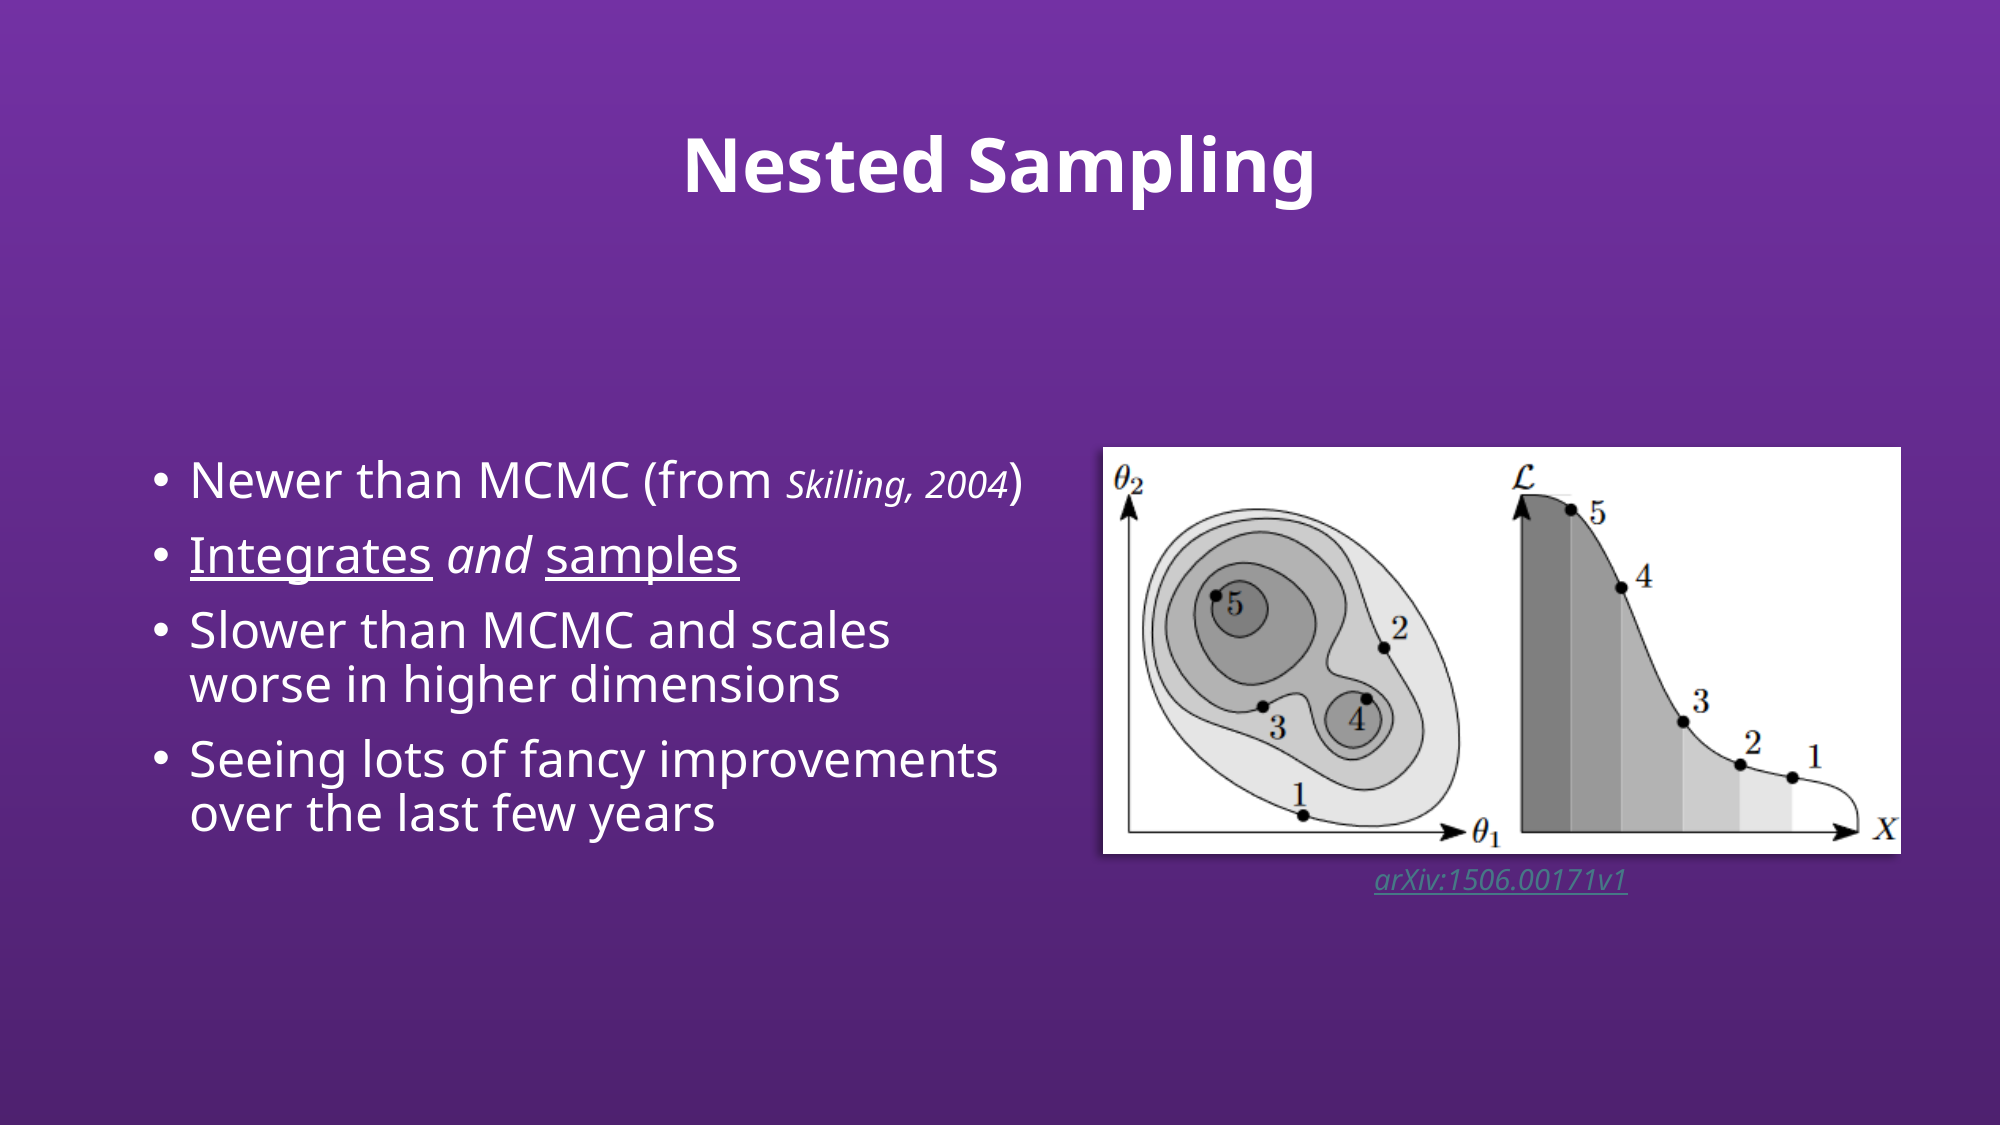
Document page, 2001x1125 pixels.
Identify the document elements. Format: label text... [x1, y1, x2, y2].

title Nested Sampling [137, 59, 1863, 278]
picture [1102, 447, 1902, 855]
list Newer than MCMC (from Skilling, 2004) Integrates and samples Slower than MCMC and scales worse in higher dimensions Seeing lots of fancy improvements over the last few years [137, 447, 1061, 854]
text_box arXiv:1506.00171v1 [1359, 855, 1657, 909]
